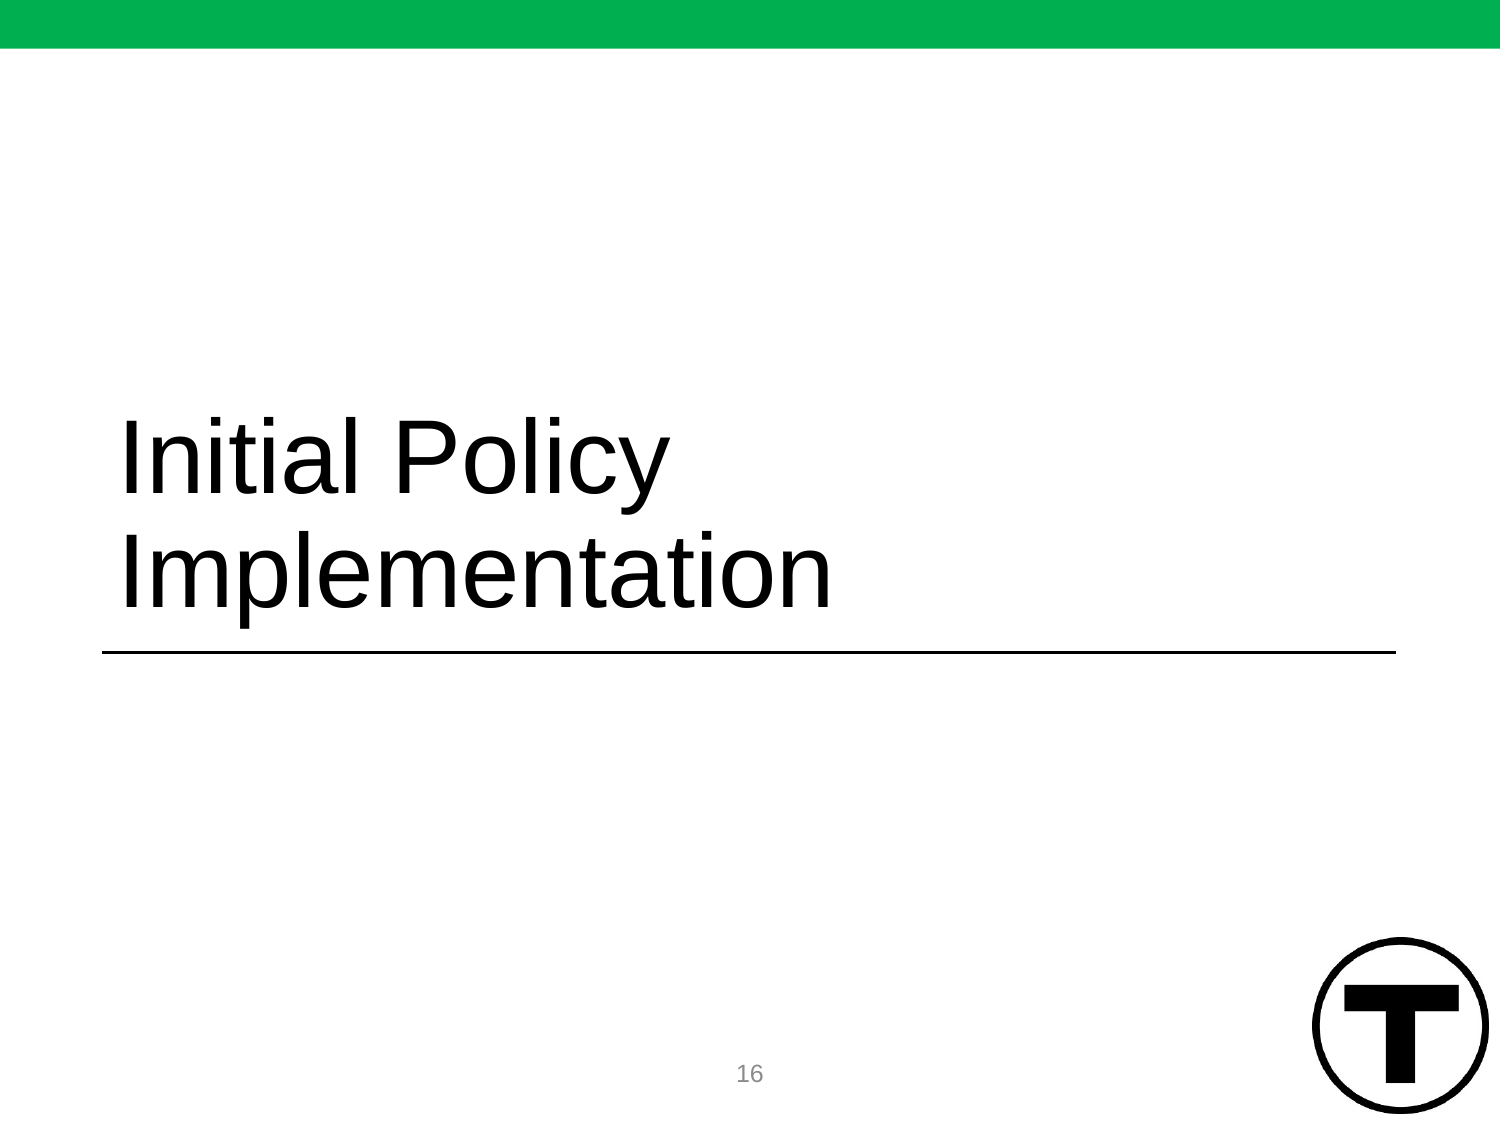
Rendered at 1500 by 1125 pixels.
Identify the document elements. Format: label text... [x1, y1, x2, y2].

title Initial Policy Implementation [102, 280, 1397, 638]
slide_number 16 [581, 1042, 919, 1103]
picture [1312, 937, 1489, 1114]
